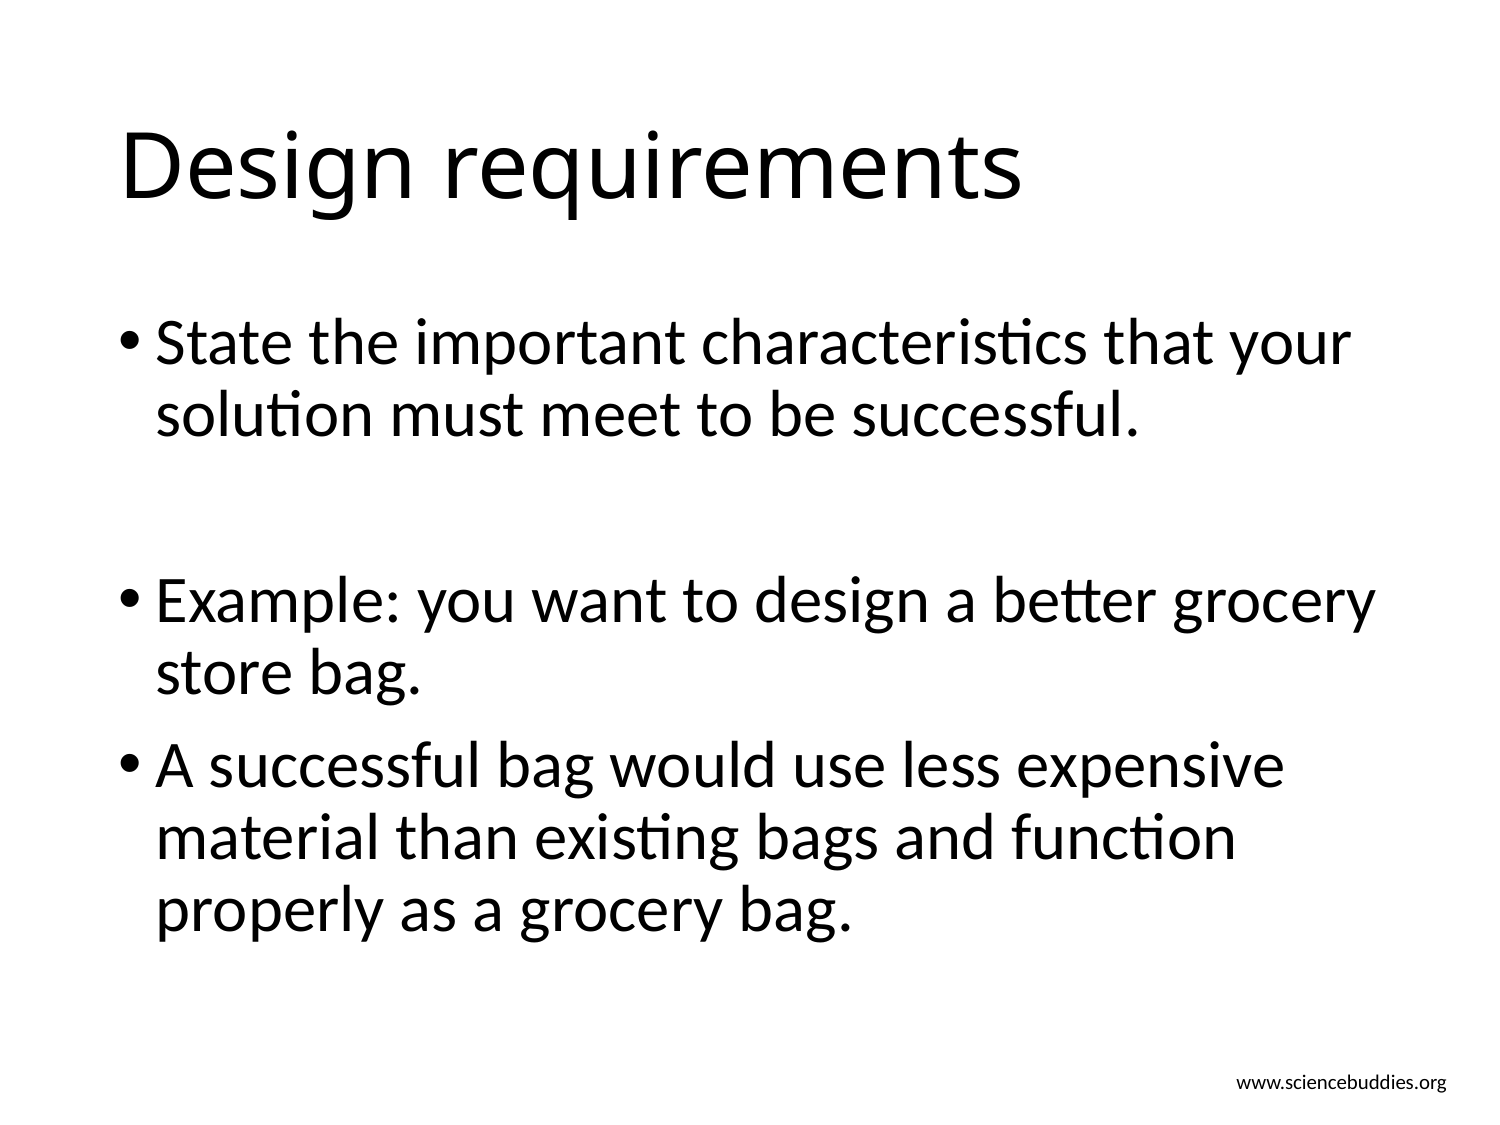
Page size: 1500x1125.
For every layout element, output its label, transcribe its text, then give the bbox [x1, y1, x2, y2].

title Design requirements [103, 59, 1397, 278]
text_box www.sciencebuddies.org [1221, 1061, 1462, 1101]
list State the important characteristics that your solution must meet to be successful. Example: you want to design a better grocery store bag. A successful bag would use less expensive material than existing bags and function properly as a grocery bag. [103, 299, 1397, 1014]
